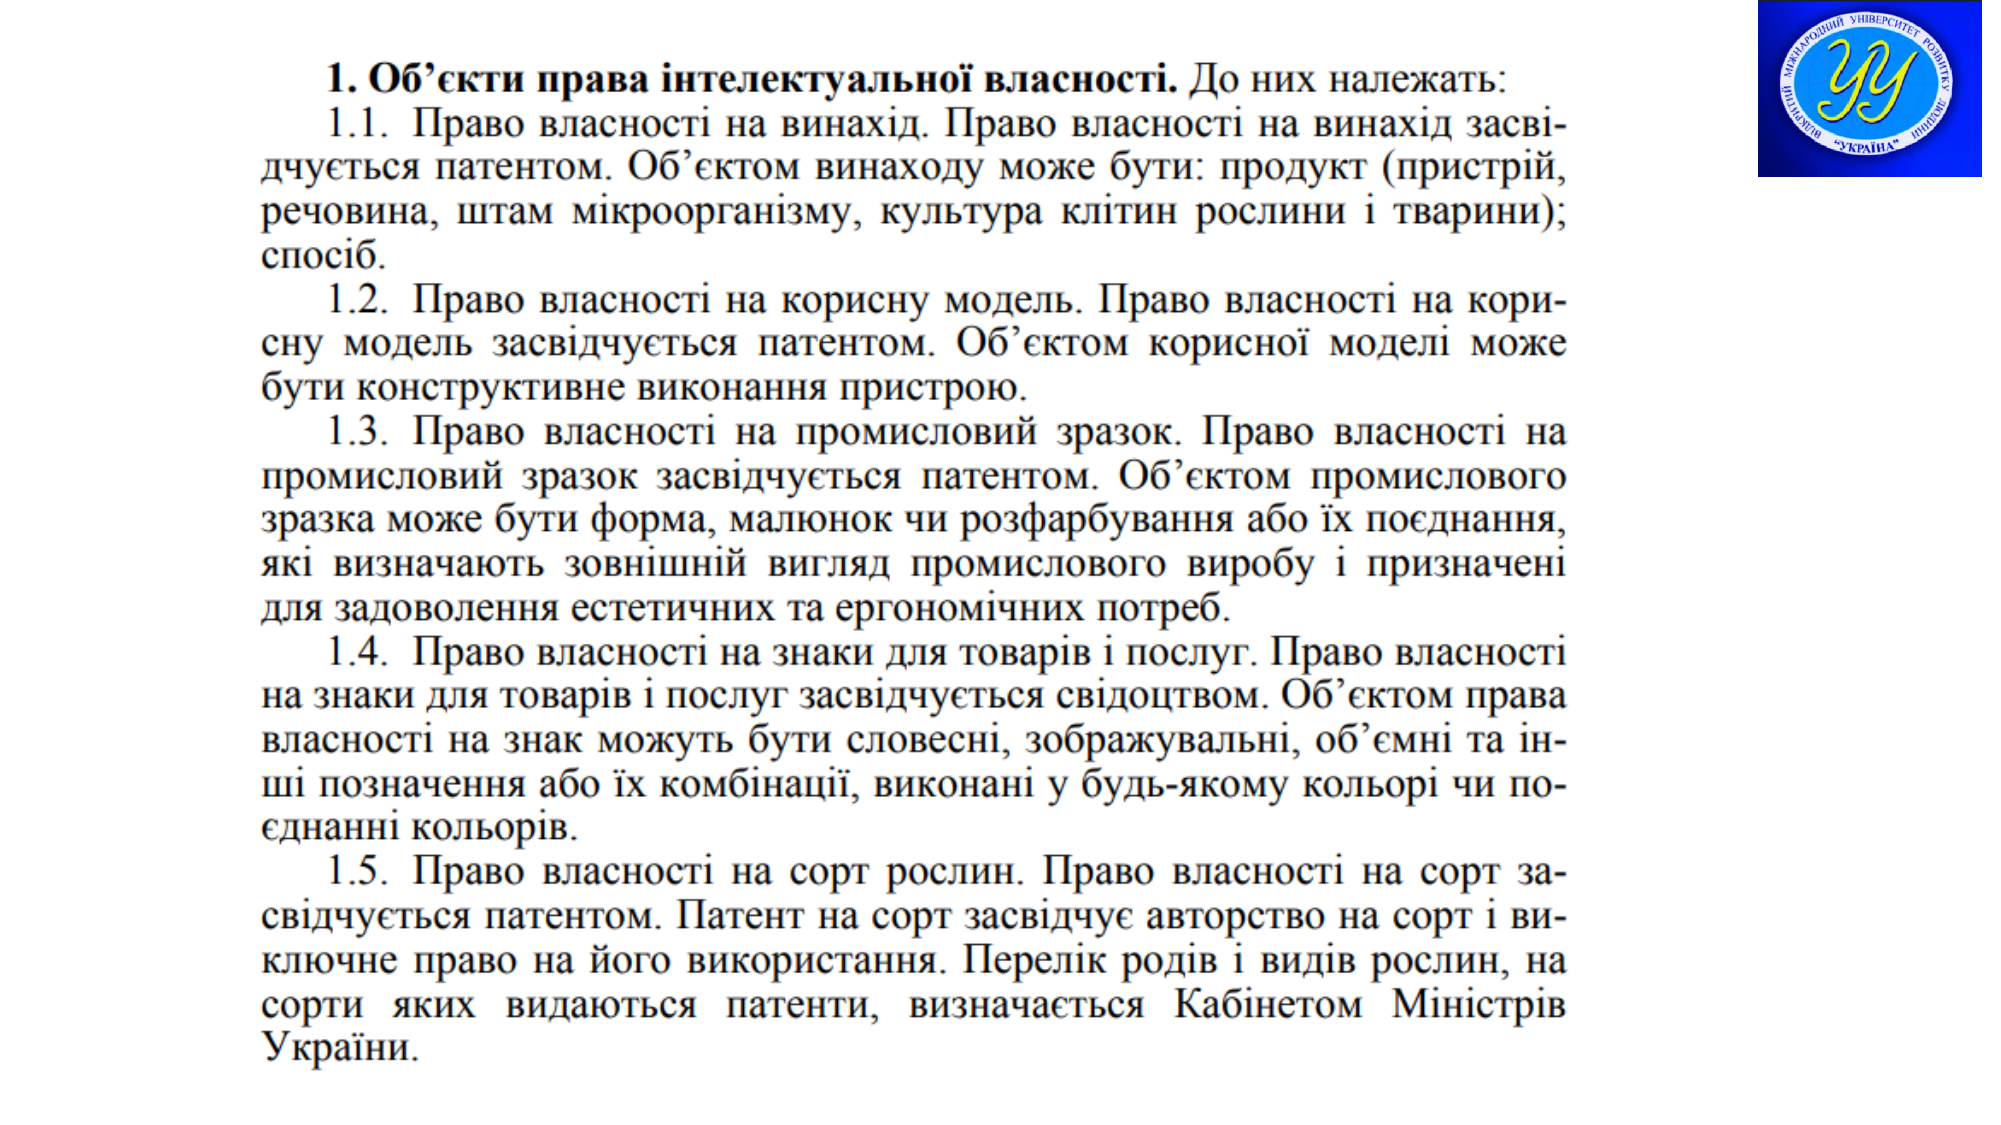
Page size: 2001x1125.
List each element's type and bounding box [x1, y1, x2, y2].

picture [239, 51, 1599, 1074]
picture [1758, 0, 1982, 177]
